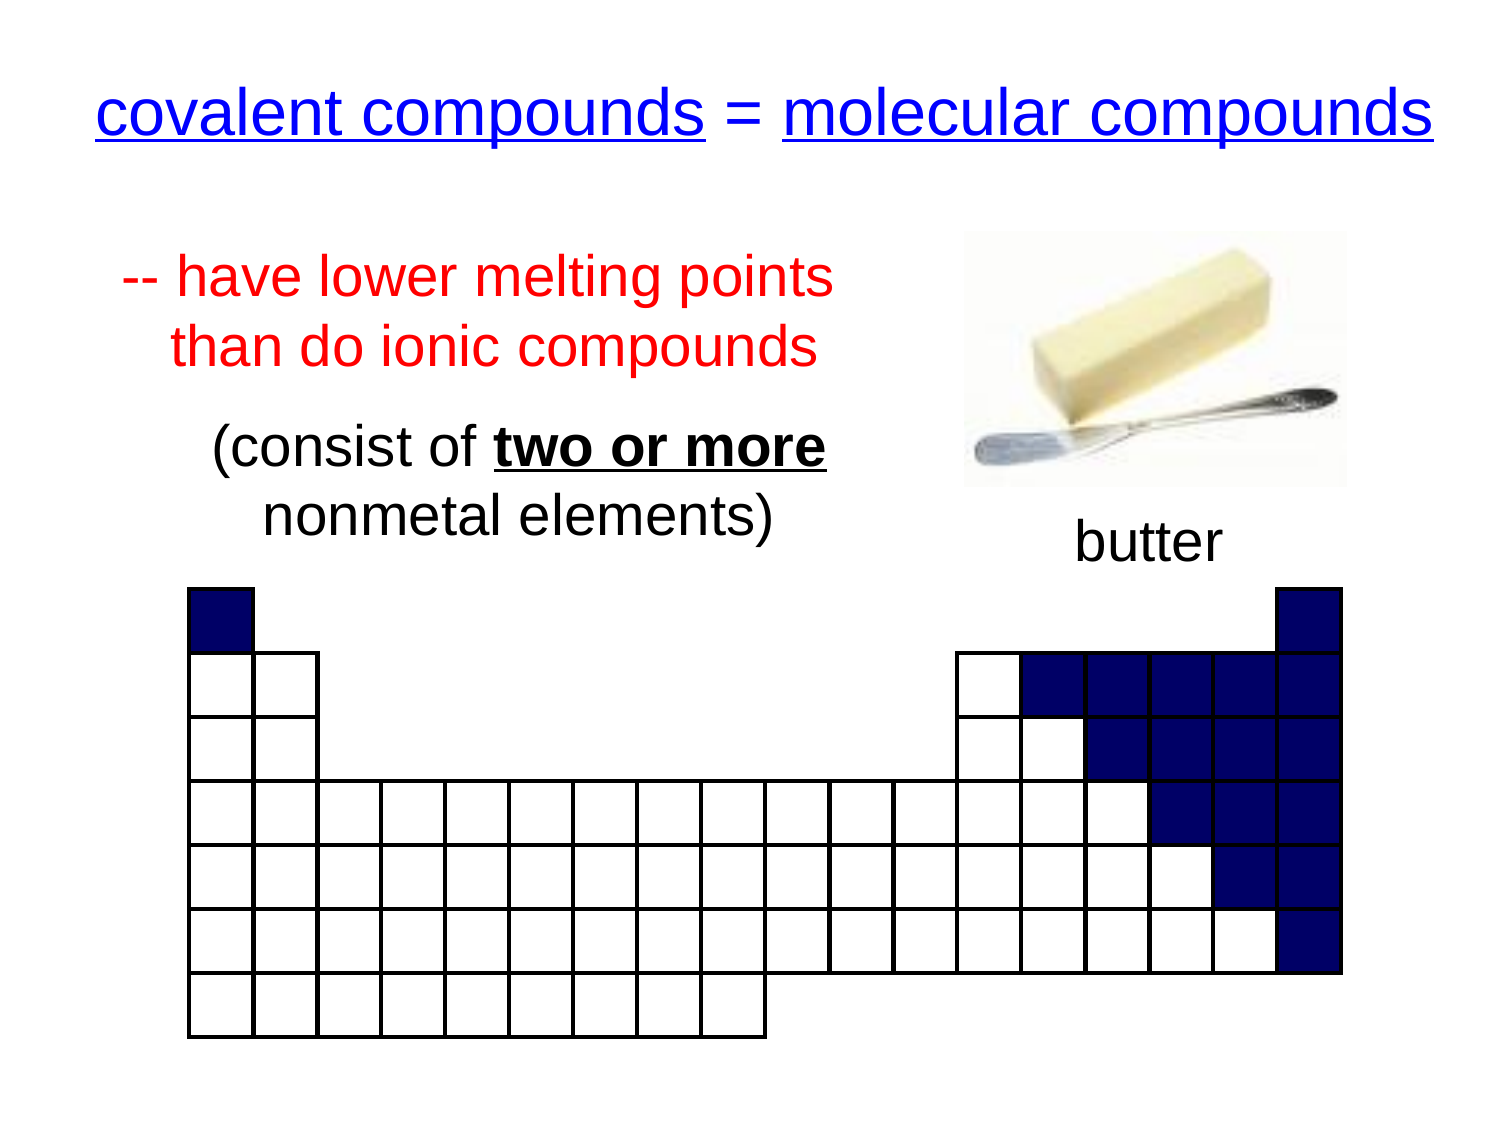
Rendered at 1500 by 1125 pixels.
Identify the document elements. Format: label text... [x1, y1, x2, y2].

picture [964, 231, 1347, 488]
text_box [701, 981, 766, 1037]
text_box [253, 981, 317, 1037]
text_box [445, 981, 509, 1037]
text_box [317, 981, 381, 1037]
text_box [637, 981, 701, 1037]
text_box butter [1037, 496, 1262, 581]
text_box [381, 981, 445, 1037]
text_box [509, 981, 573, 1037]
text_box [189, 588, 1342, 974]
text_box -- have lower melting points than do ionic compounds [106, 230, 851, 386]
text_box (consist of two or more nonmetal elements) [109, 400, 929, 555]
text_box [189, 980, 253, 1037]
text_box covalent compounds = molecular compounds [80, 60, 1468, 156]
text_box [573, 981, 637, 1037]
